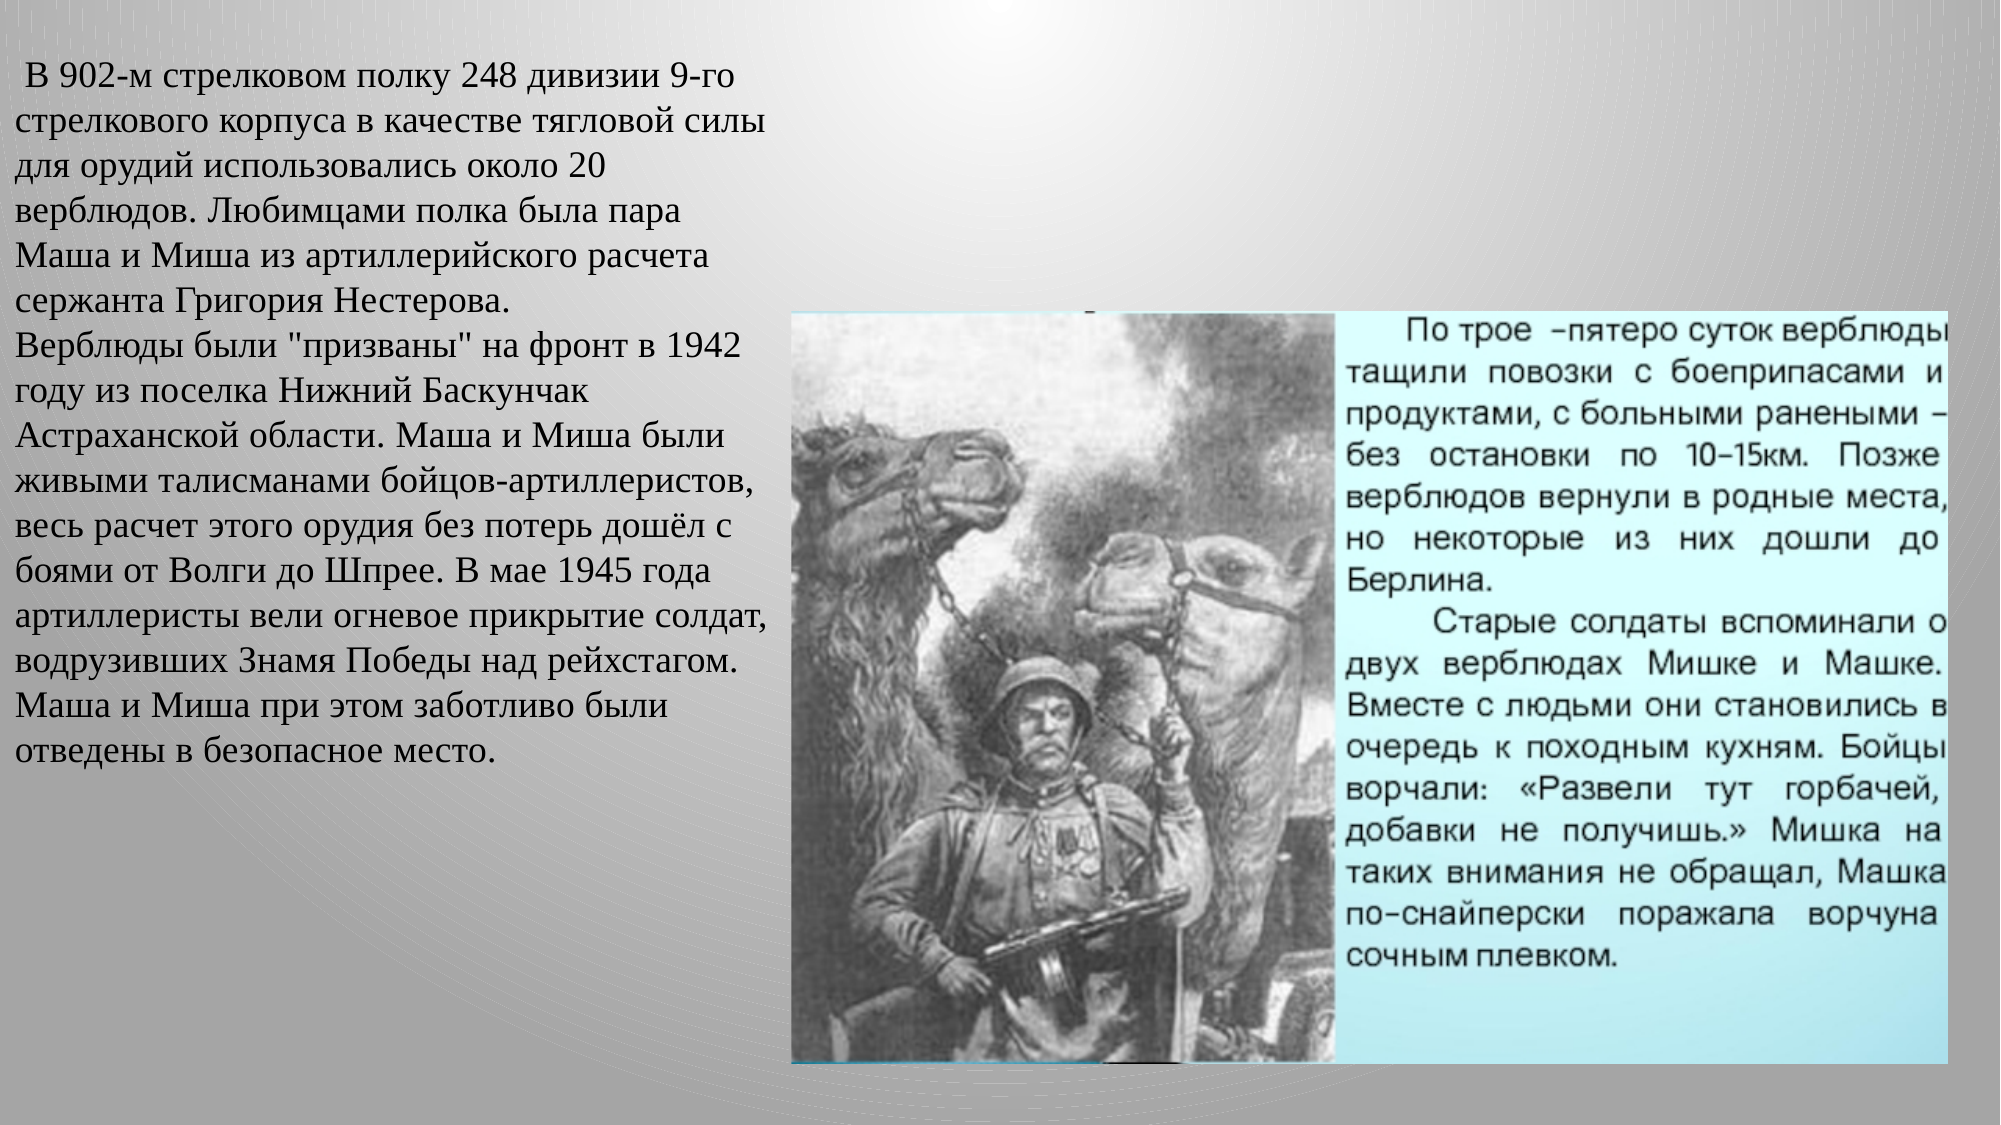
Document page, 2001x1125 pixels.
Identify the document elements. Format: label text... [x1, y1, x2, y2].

text_box В 902-м стрелковом полку 248 дивизии 9-го стрелкового корпуса в качестве тягловой силы для орудий использовались около 20 верблюдов. Любимцами полка была пара Маша и Миша из артиллерийского расчета сержанта Григория Нестерова. Верблюды были "призваны" на фронт в 1942 году из поселка Нижний Баскунчак Астраханской области. Маша и Миша были живыми талисманами бойцов-артиллеристов, весь расчет этого орудия без потерь дошёл с боями от Волги до Шпрее. В мае 1945 года артиллеристы вели огневое прикрытие солдат, водрузивших Знамя Победы над рейхстагом. Маша и Миша при этом заботливо были отведены в безопасное место. [0, 42, 792, 777]
picture [791, 311, 1948, 1064]
